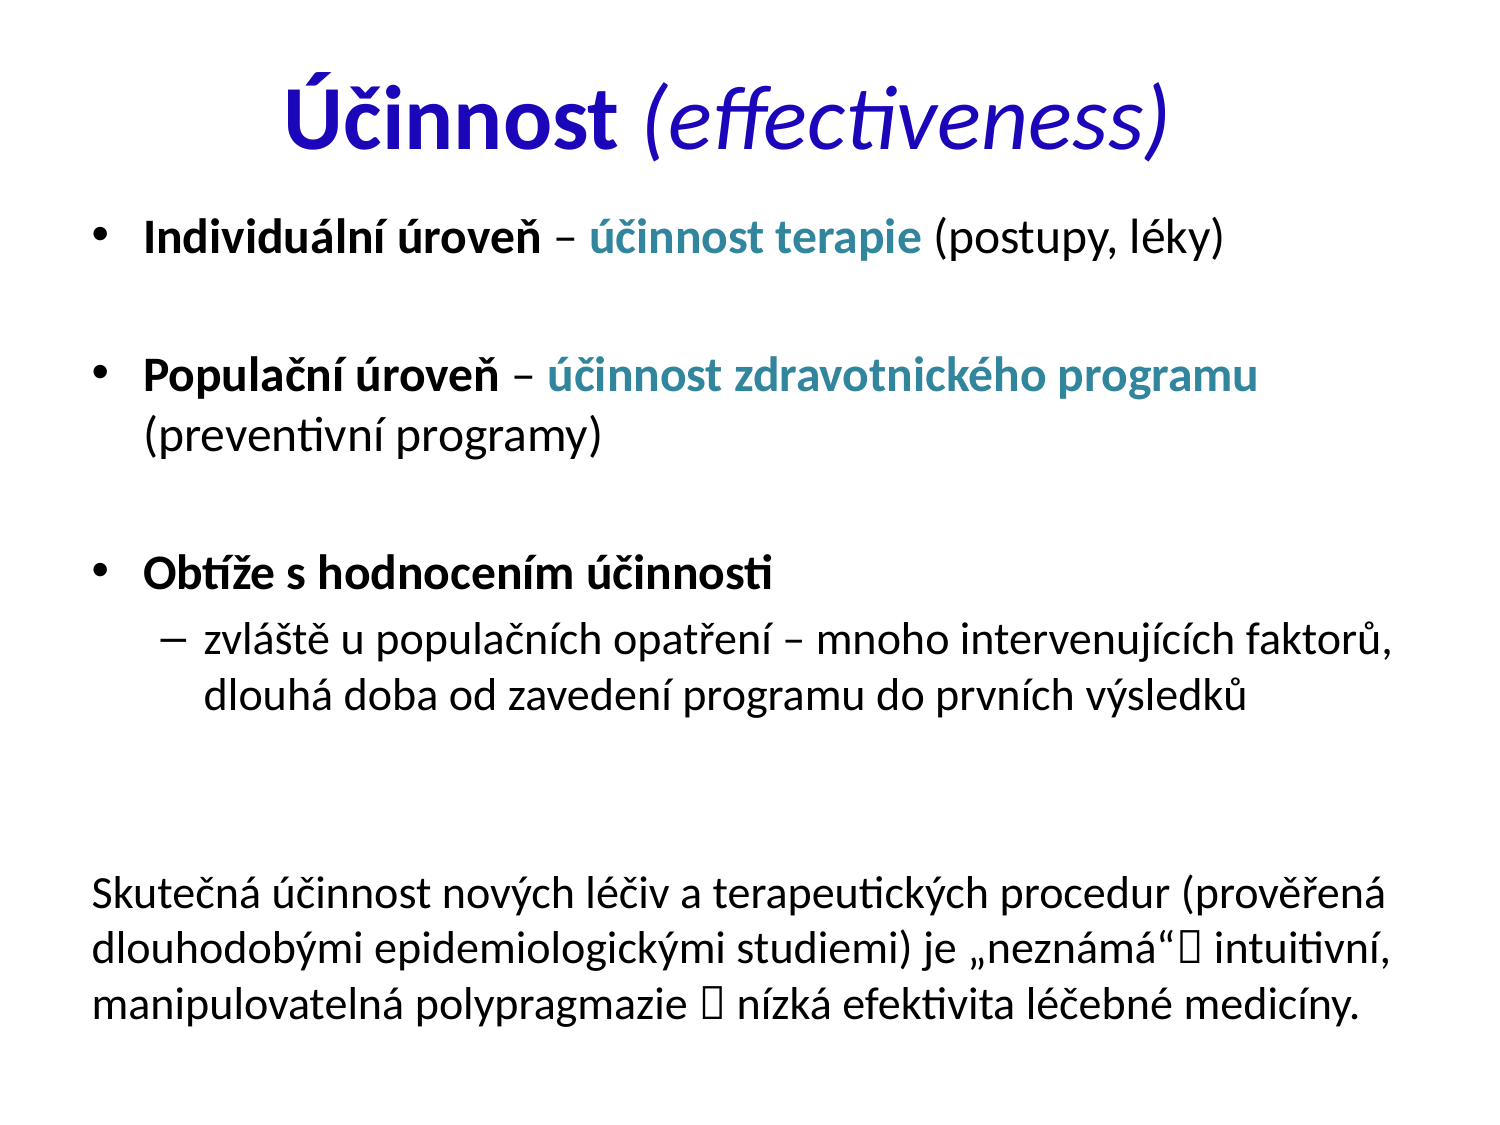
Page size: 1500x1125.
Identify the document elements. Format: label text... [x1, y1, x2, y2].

title Účinnost (effectiveness) [53, 19, 1404, 207]
list Individuální úroveň – účinnost terapie (postupy, léky) Populační úroveň – účinnost zdravotnického programu (preventivní programy) Obtíže s hodnocením účinnosti zvláště u populačních opatření – mnoho intervenujících faktorů, dlouhá doba od zavedení programu do prvních výsledků Skutečná účinnost nových léčiv a terapeutických procedur (prověřená dlouhodobými epidemiologickými studiemi) je „neznámá“ intuitivní, manipulovatelná polypragmazie  nízká efektivita léčebné medicíny. [76, 196, 1427, 1083]
